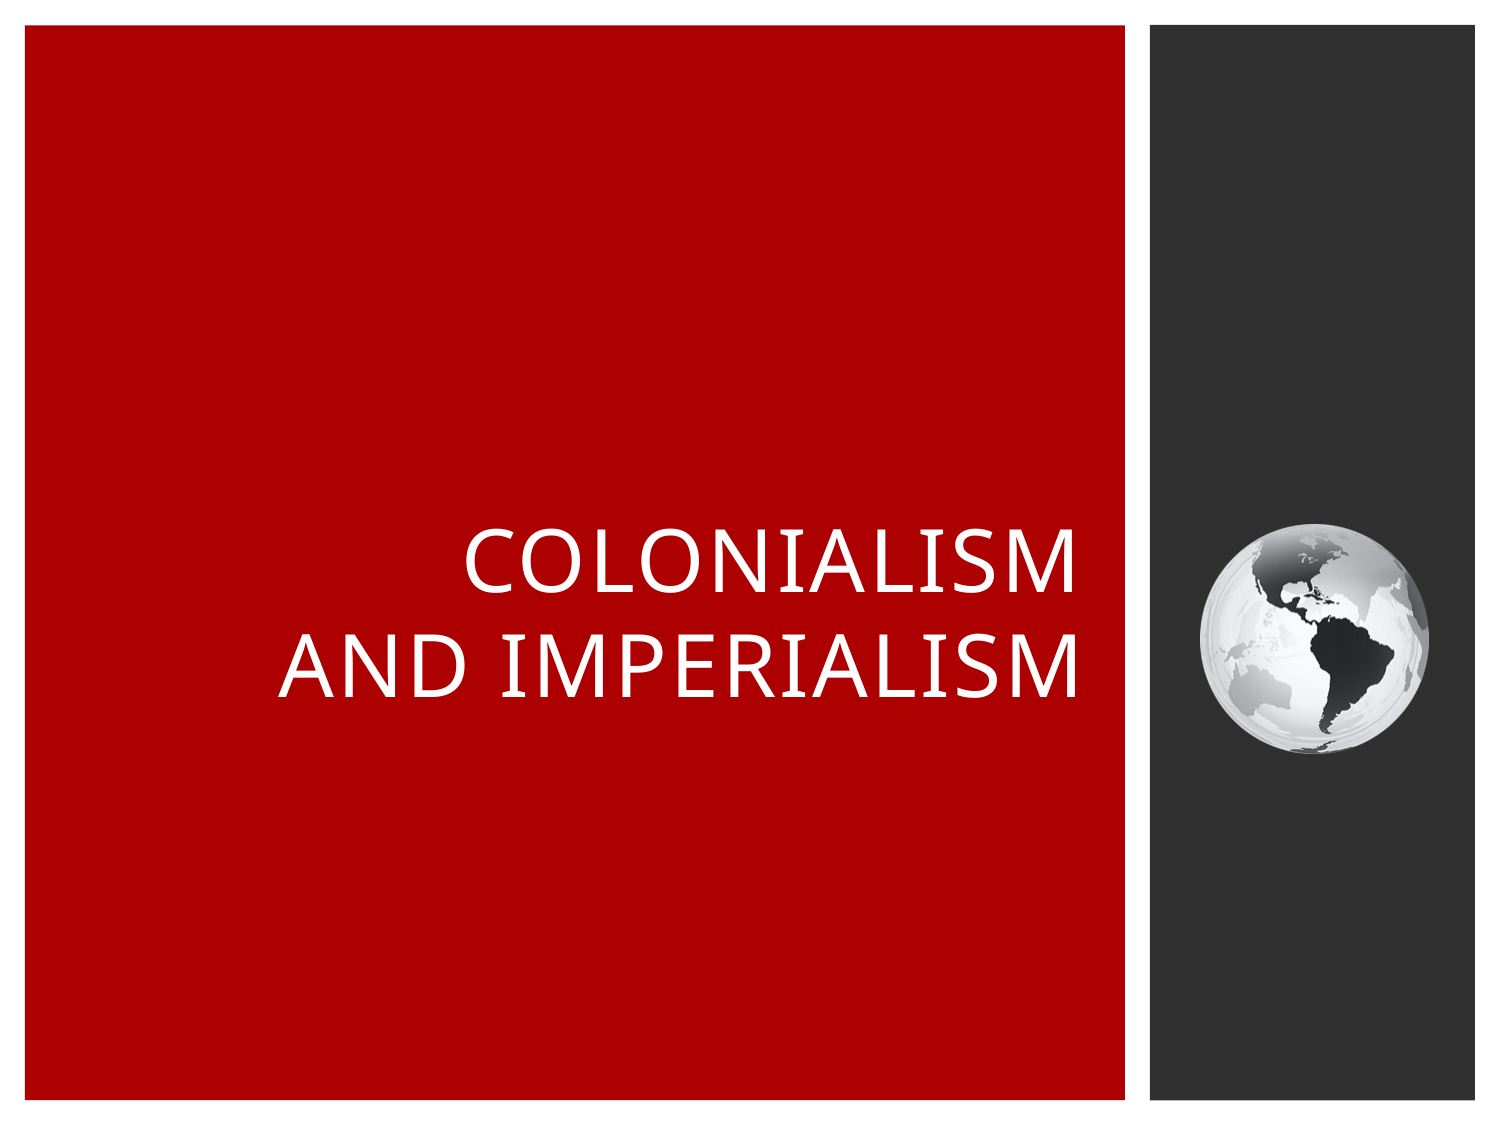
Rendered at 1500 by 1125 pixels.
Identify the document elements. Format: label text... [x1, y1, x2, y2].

title Colonialism and imperialism [62, 474, 1100, 745]
picture [1199, 524, 1430, 755]
